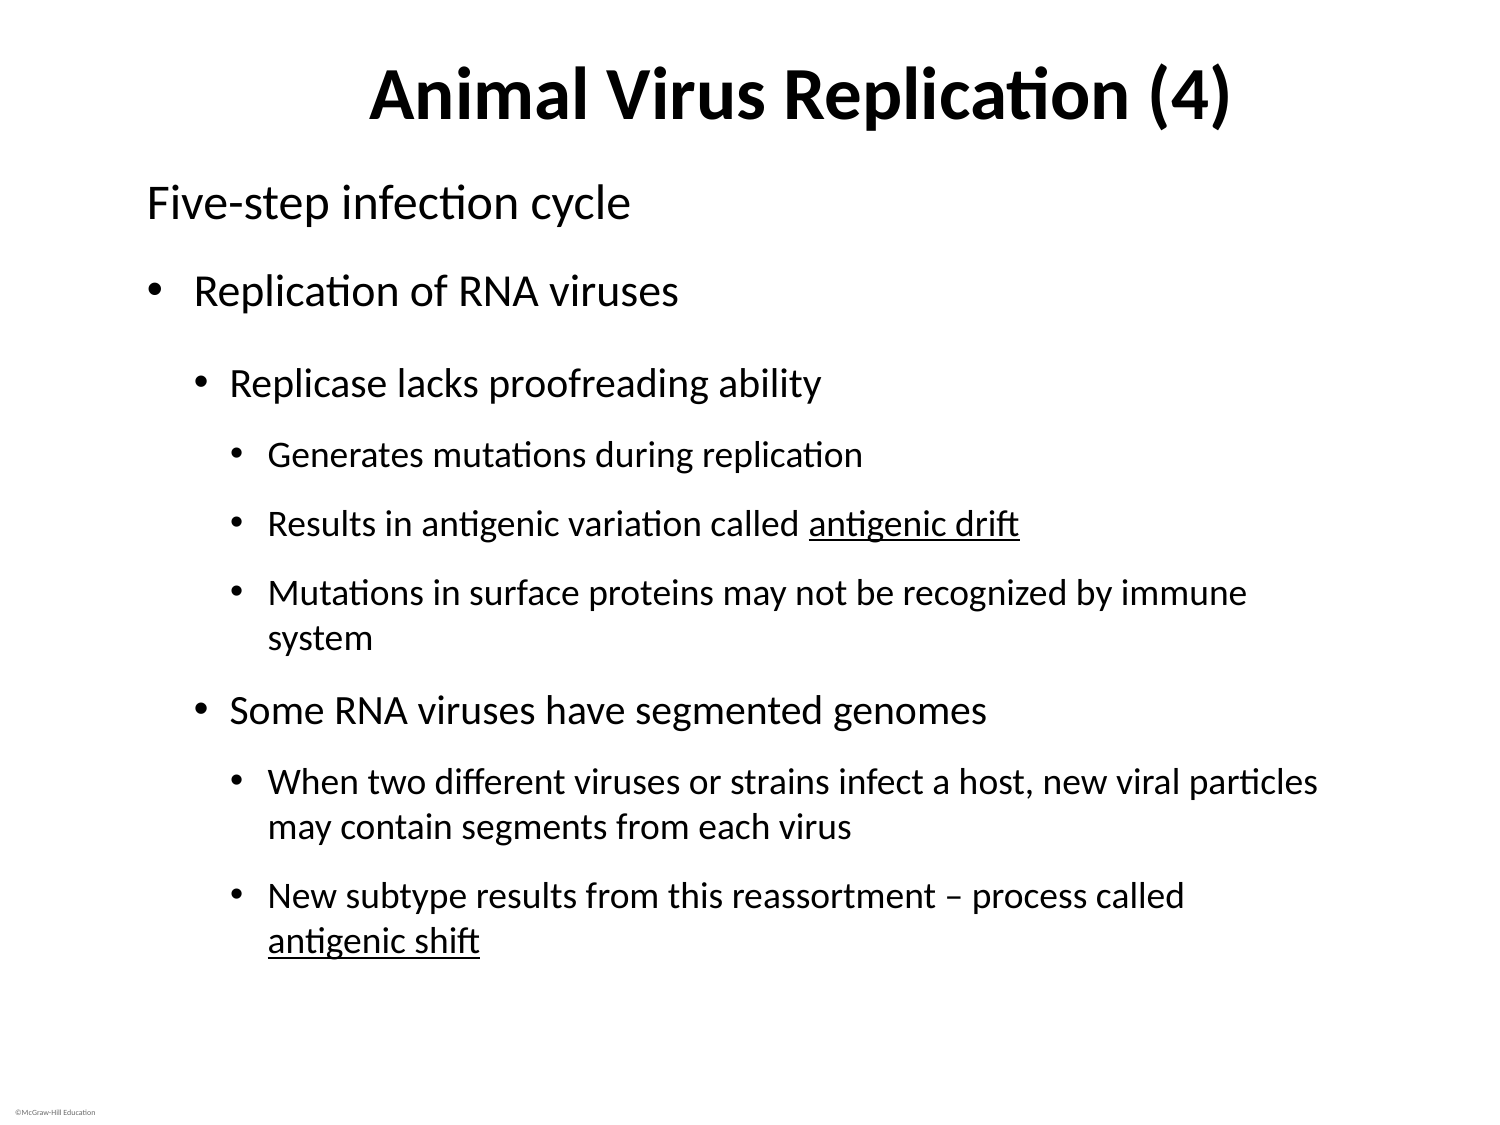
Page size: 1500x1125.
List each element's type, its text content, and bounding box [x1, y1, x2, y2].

title Animal Virus Replication (4) [289, 37, 1314, 138]
list Five-step infection cycle Replication of RNA viruses Replicase lacks proofreading ability Generates mutations during replication Results in antigenic variation called antigenic drift Mutations in surface proteins may not be recognized by immune system Some RNA viruses have segmented genomes When two different viruses or strains infect a host, new viral particles may contain segments from each virus New subtype results from this reassortment – process called antigenic shift [132, 162, 1346, 988]
